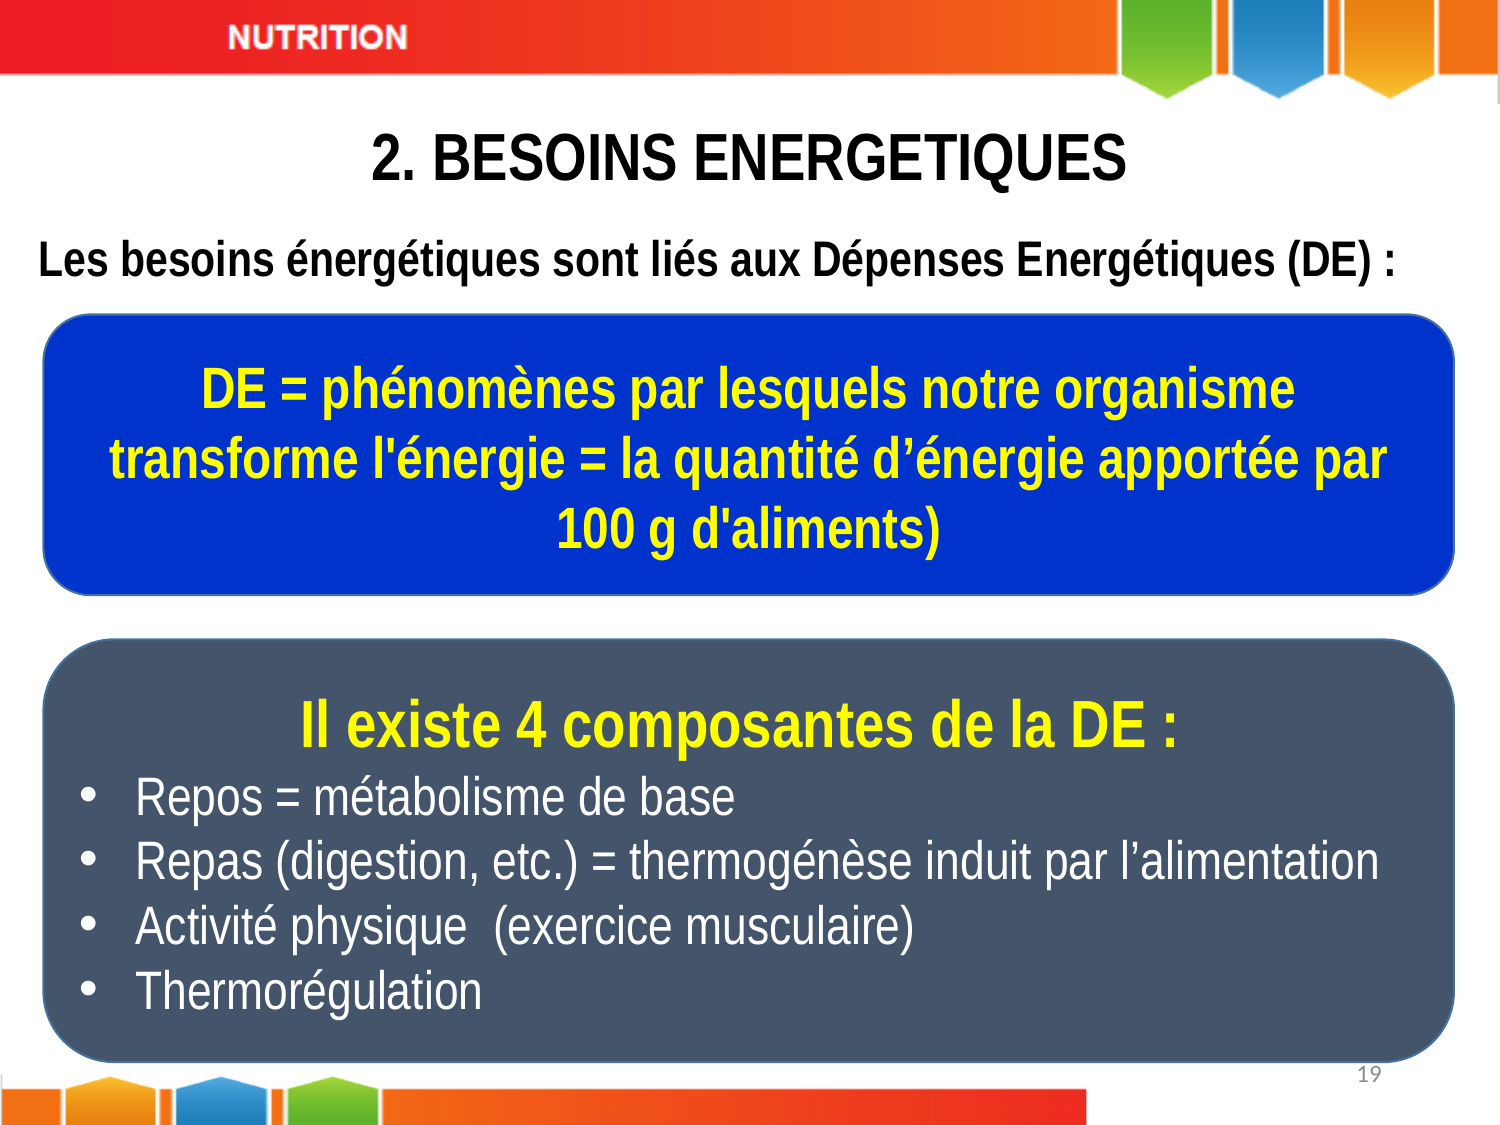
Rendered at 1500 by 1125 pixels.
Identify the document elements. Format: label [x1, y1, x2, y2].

text_box [0, 0, 1500, 1125]
